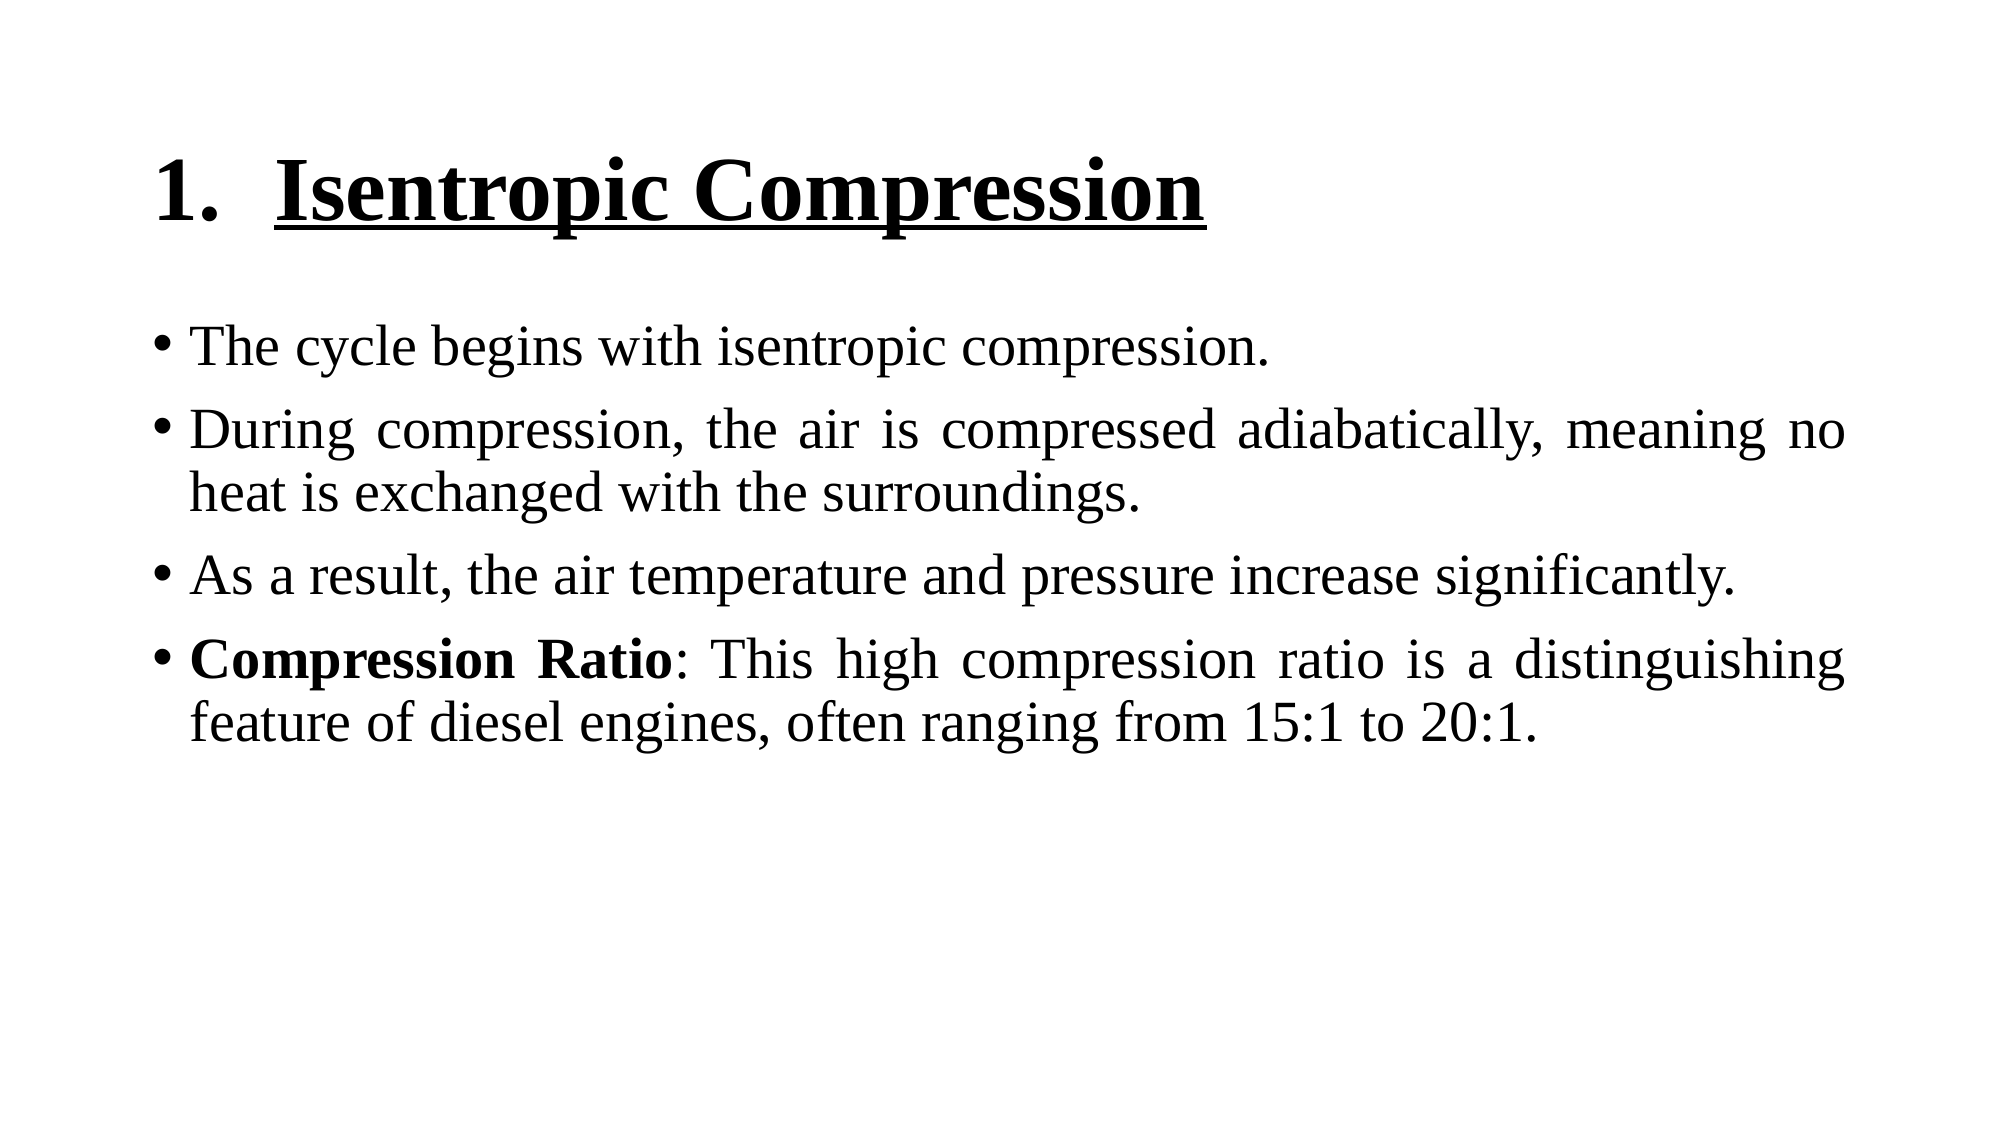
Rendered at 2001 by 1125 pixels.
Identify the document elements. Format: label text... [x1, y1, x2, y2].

list The cycle begins with isentropic compression. During compression, the air is compressed adiabatically, meaning no heat is exchanged with the surroundings. As a result, the air temperature and pressure increase significantly. Compression Ratio: This high compression ratio is a distinguishing feature of diesel engines, often ranging from 15:1 to 20:1. [137, 299, 1863, 1014]
title Isentropic Compression [137, 82, 1863, 299]
